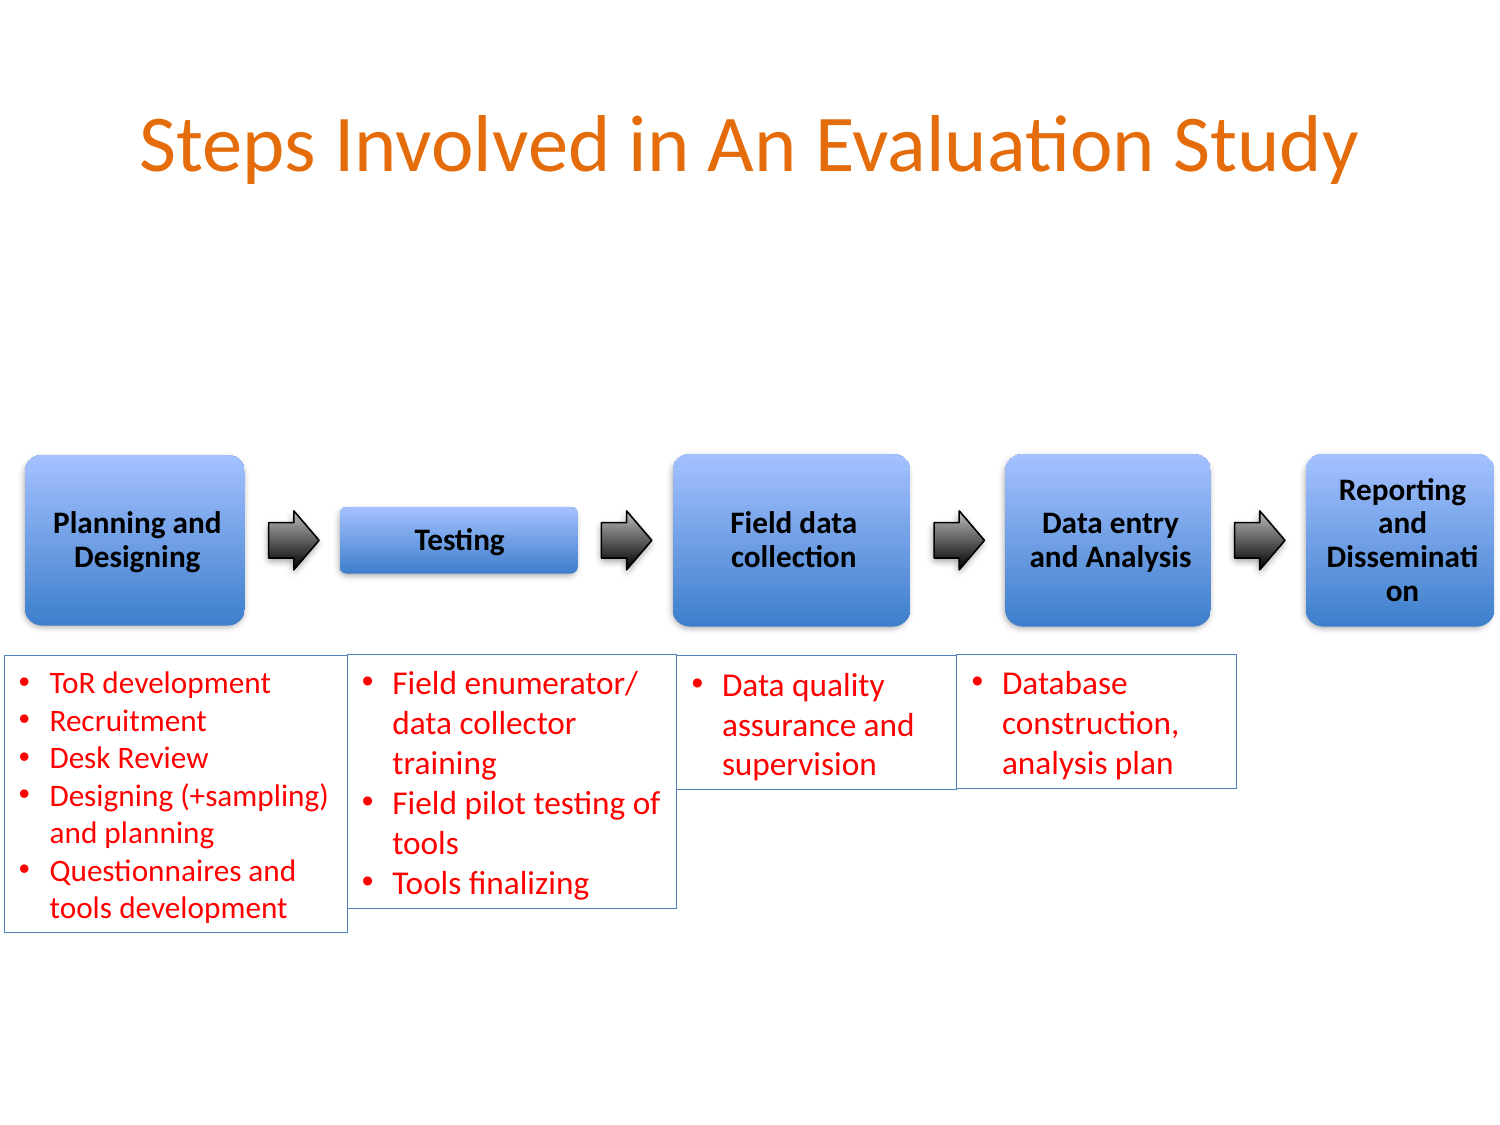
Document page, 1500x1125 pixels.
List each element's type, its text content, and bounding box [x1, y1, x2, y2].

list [23, 168, 1496, 912]
text_box ToR development Recruitment Desk Review Designing (+sampling) and planning Questionnaires and tools development [4, 655, 348, 933]
title Steps Involved in An Evaluation Study [75, 45, 1425, 167]
